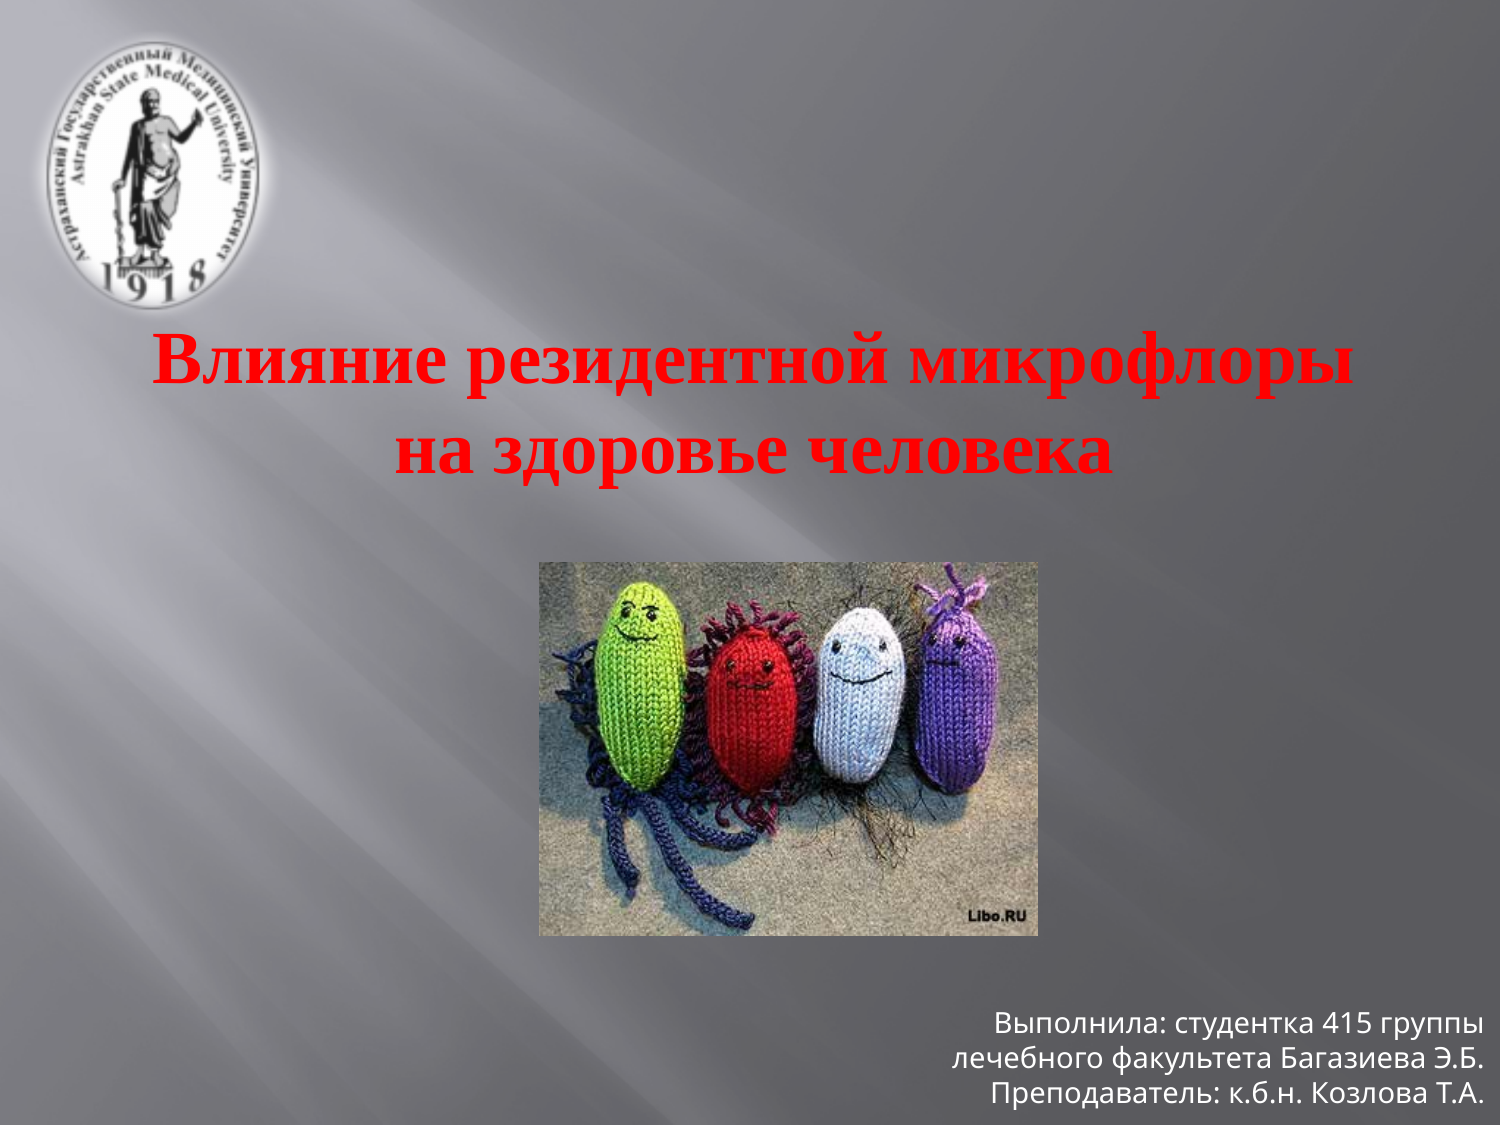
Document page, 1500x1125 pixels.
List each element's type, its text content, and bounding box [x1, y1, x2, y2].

title Влияние резидентной микрофлоры на здоровье человека [117, 281, 1393, 516]
picture [23, 23, 287, 328]
text_box Выполнила: студентка 415 группы лечебного факультета Багазиева Э.Б. Преподаватель: к.б.н. Козлова Т.А. [0, 996, 1500, 1117]
picture [538, 562, 1038, 937]
